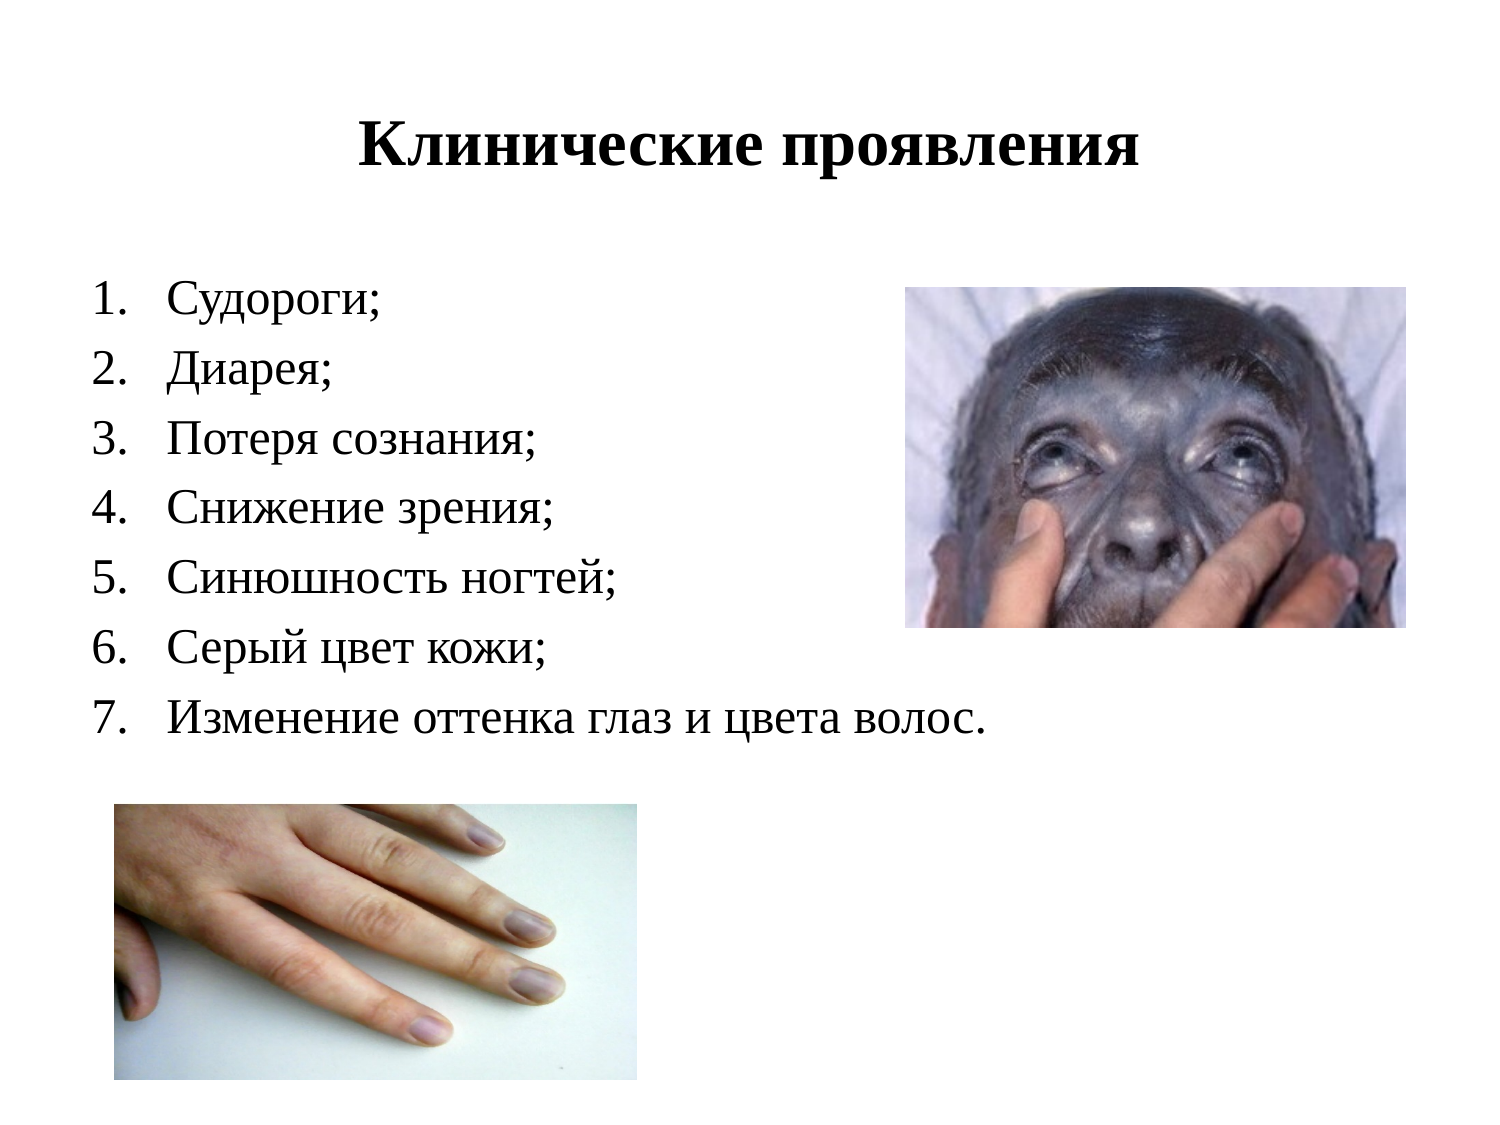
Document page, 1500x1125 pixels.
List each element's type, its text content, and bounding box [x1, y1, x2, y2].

title Клинические проявления [75, 45, 1425, 233]
picture [904, 286, 1406, 628]
list Судороги; Диарея; Потеря сознания; Снижение зрения; Синюшность ногтей; Серый цвет кожи; Изменение оттенка глаз и цвета волос. [76, 256, 1427, 999]
picture [114, 803, 637, 1081]
